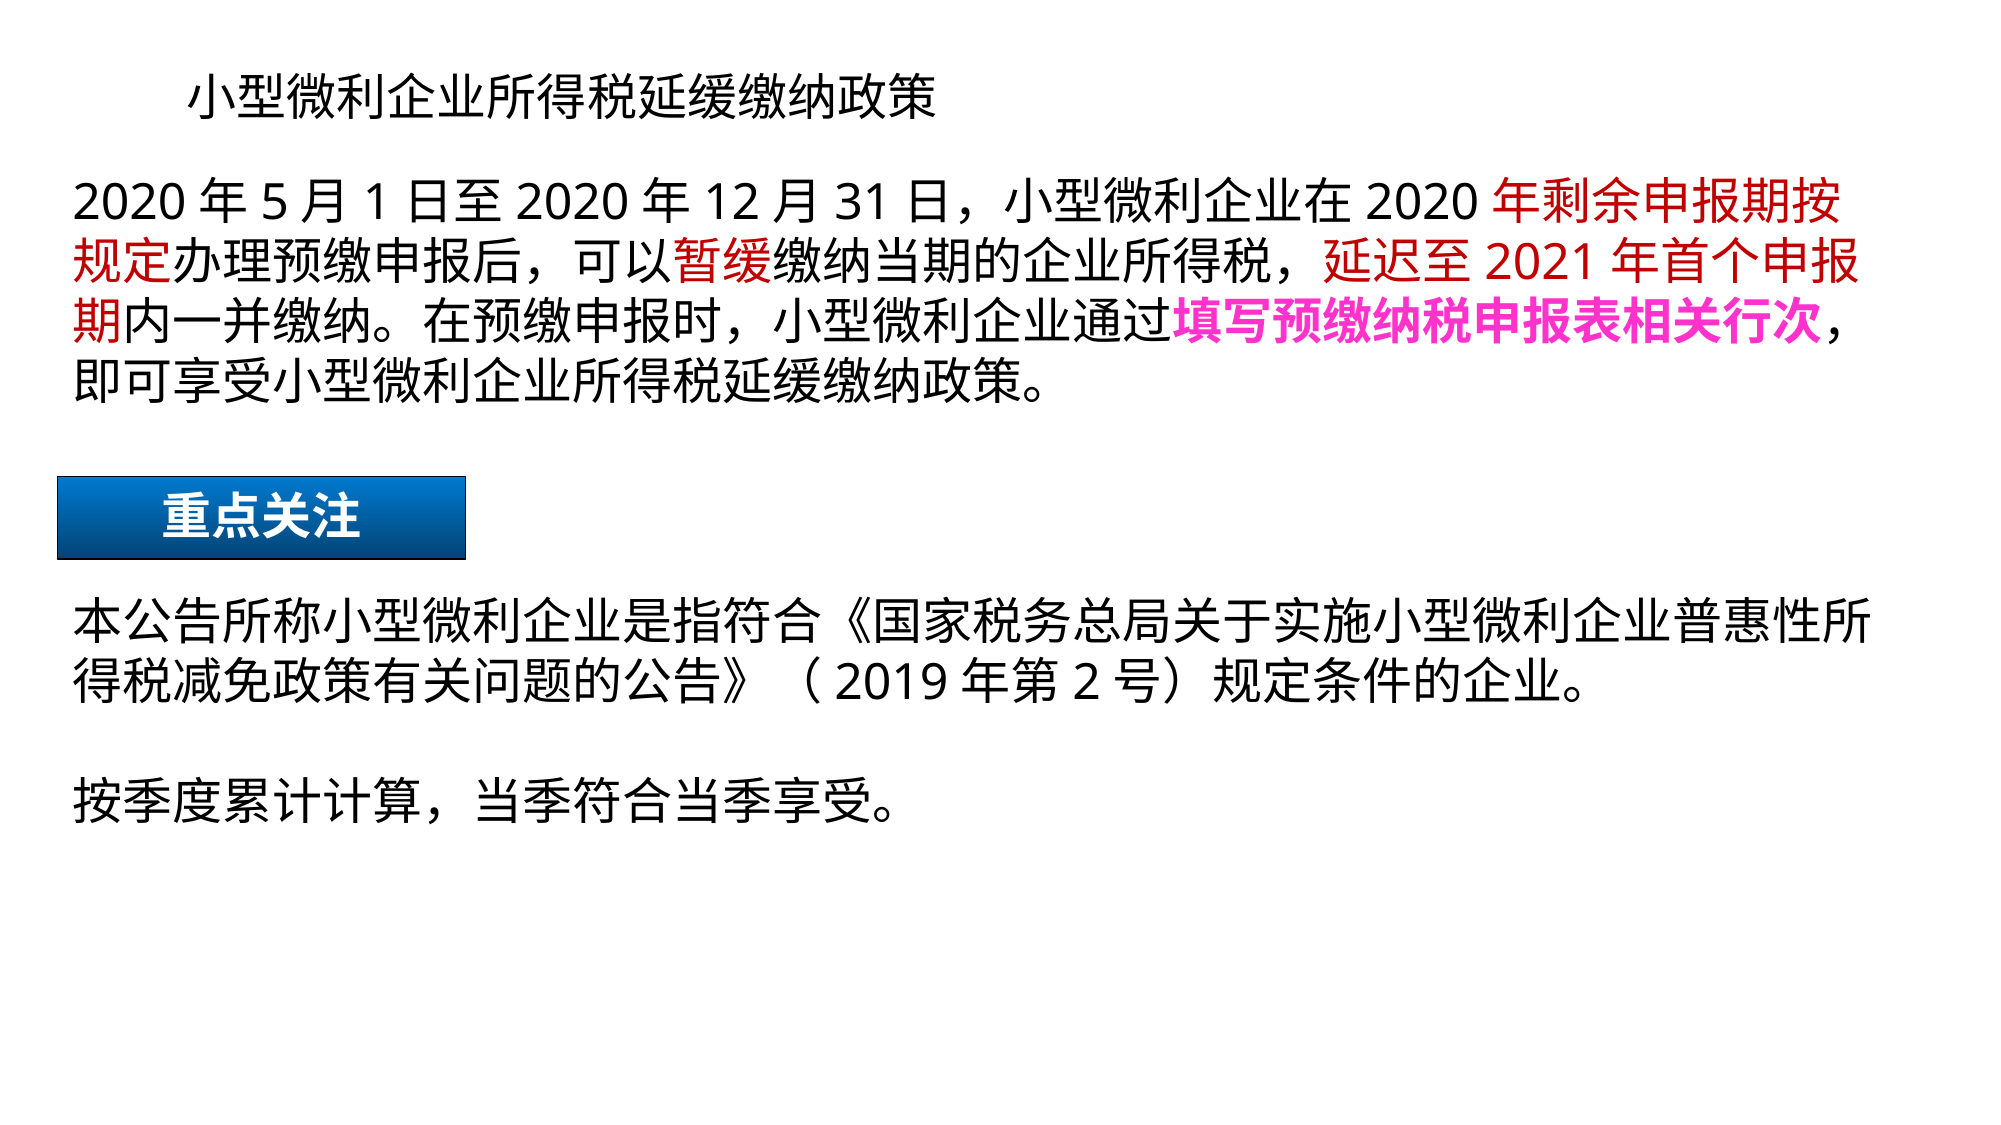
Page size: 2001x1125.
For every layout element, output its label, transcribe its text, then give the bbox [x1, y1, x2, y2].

text_box 小型微利企业所得税延缓缴纳政策 [166, 55, 1853, 136]
text_box 重点关注 [57, 476, 466, 560]
text_box 2020年5月1日至2020年12月31日，小型微利企业在2020年剩余申报期按规定办理预缴申报后，可以暂缓缴纳当期的企业所得税，延迟至2021年首个申报期内一并缴纳。在预缴申报时，小型微利企业通过填写预缴纳税申报表相关行次，即可享受小型微利企业所得税延缓缴纳政策。 本公告所称小型微利企业是指符合《国家税务总局关于实施小型微利企业普惠性所得税减免政策有关问题的公告》（2019年第2号）规定条件的企业。 按季度累计计算，当季符合当季享受。 [52, 159, 1898, 958]
